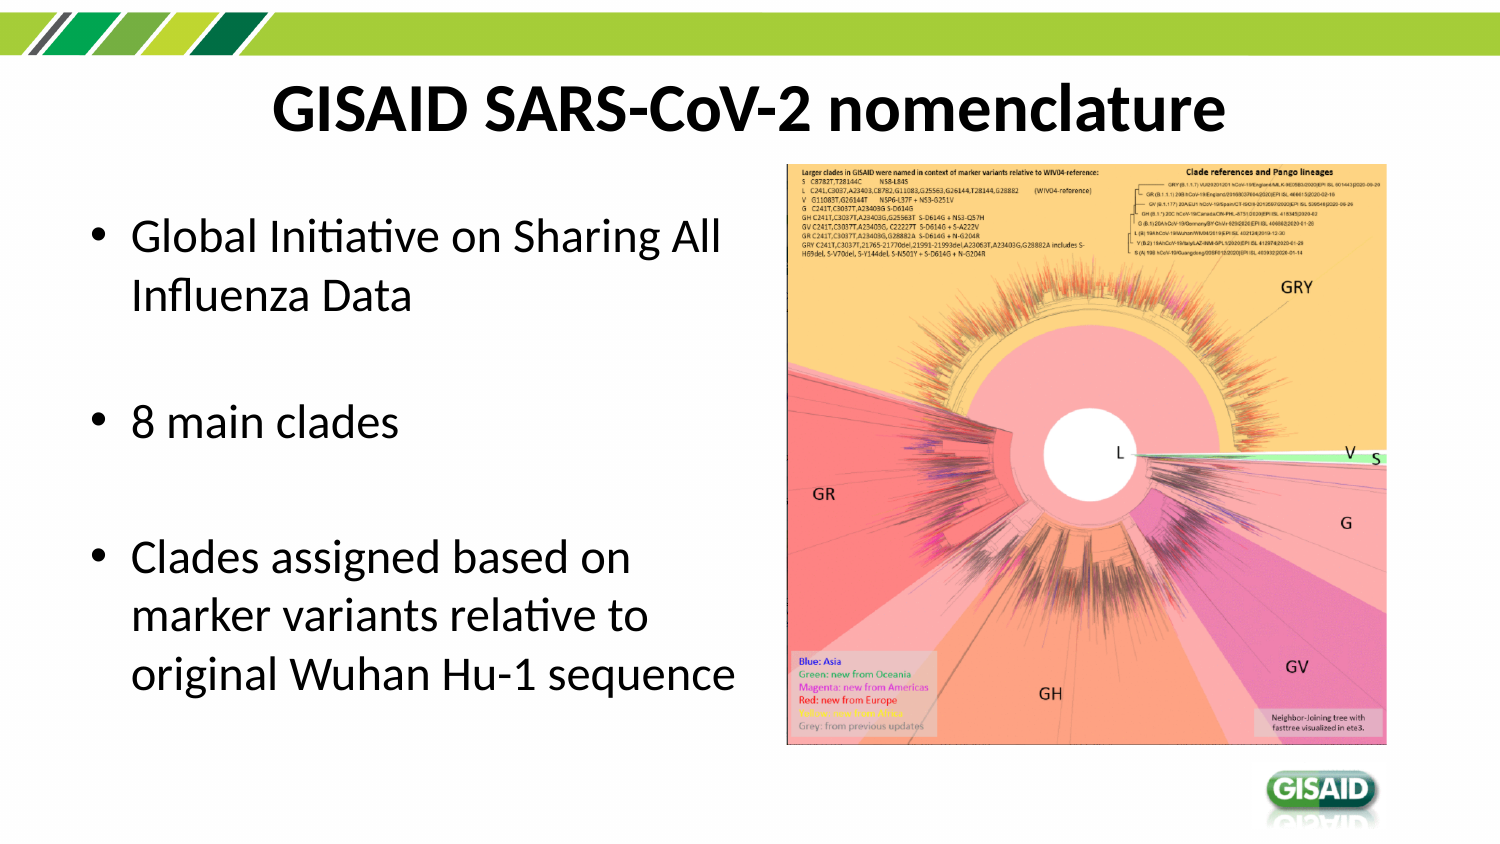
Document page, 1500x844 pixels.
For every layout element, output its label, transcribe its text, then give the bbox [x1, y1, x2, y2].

picture [0, 0, 1500, 844]
list Global Initiative on Sharing All Influenza Data 8 main clades Clades assigned based on marker variants relative to original Wuhan Hu-1 sequence [75, 196, 769, 754]
title GISAID SARS-CoV-2 nomenclature [75, 33, 1425, 175]
